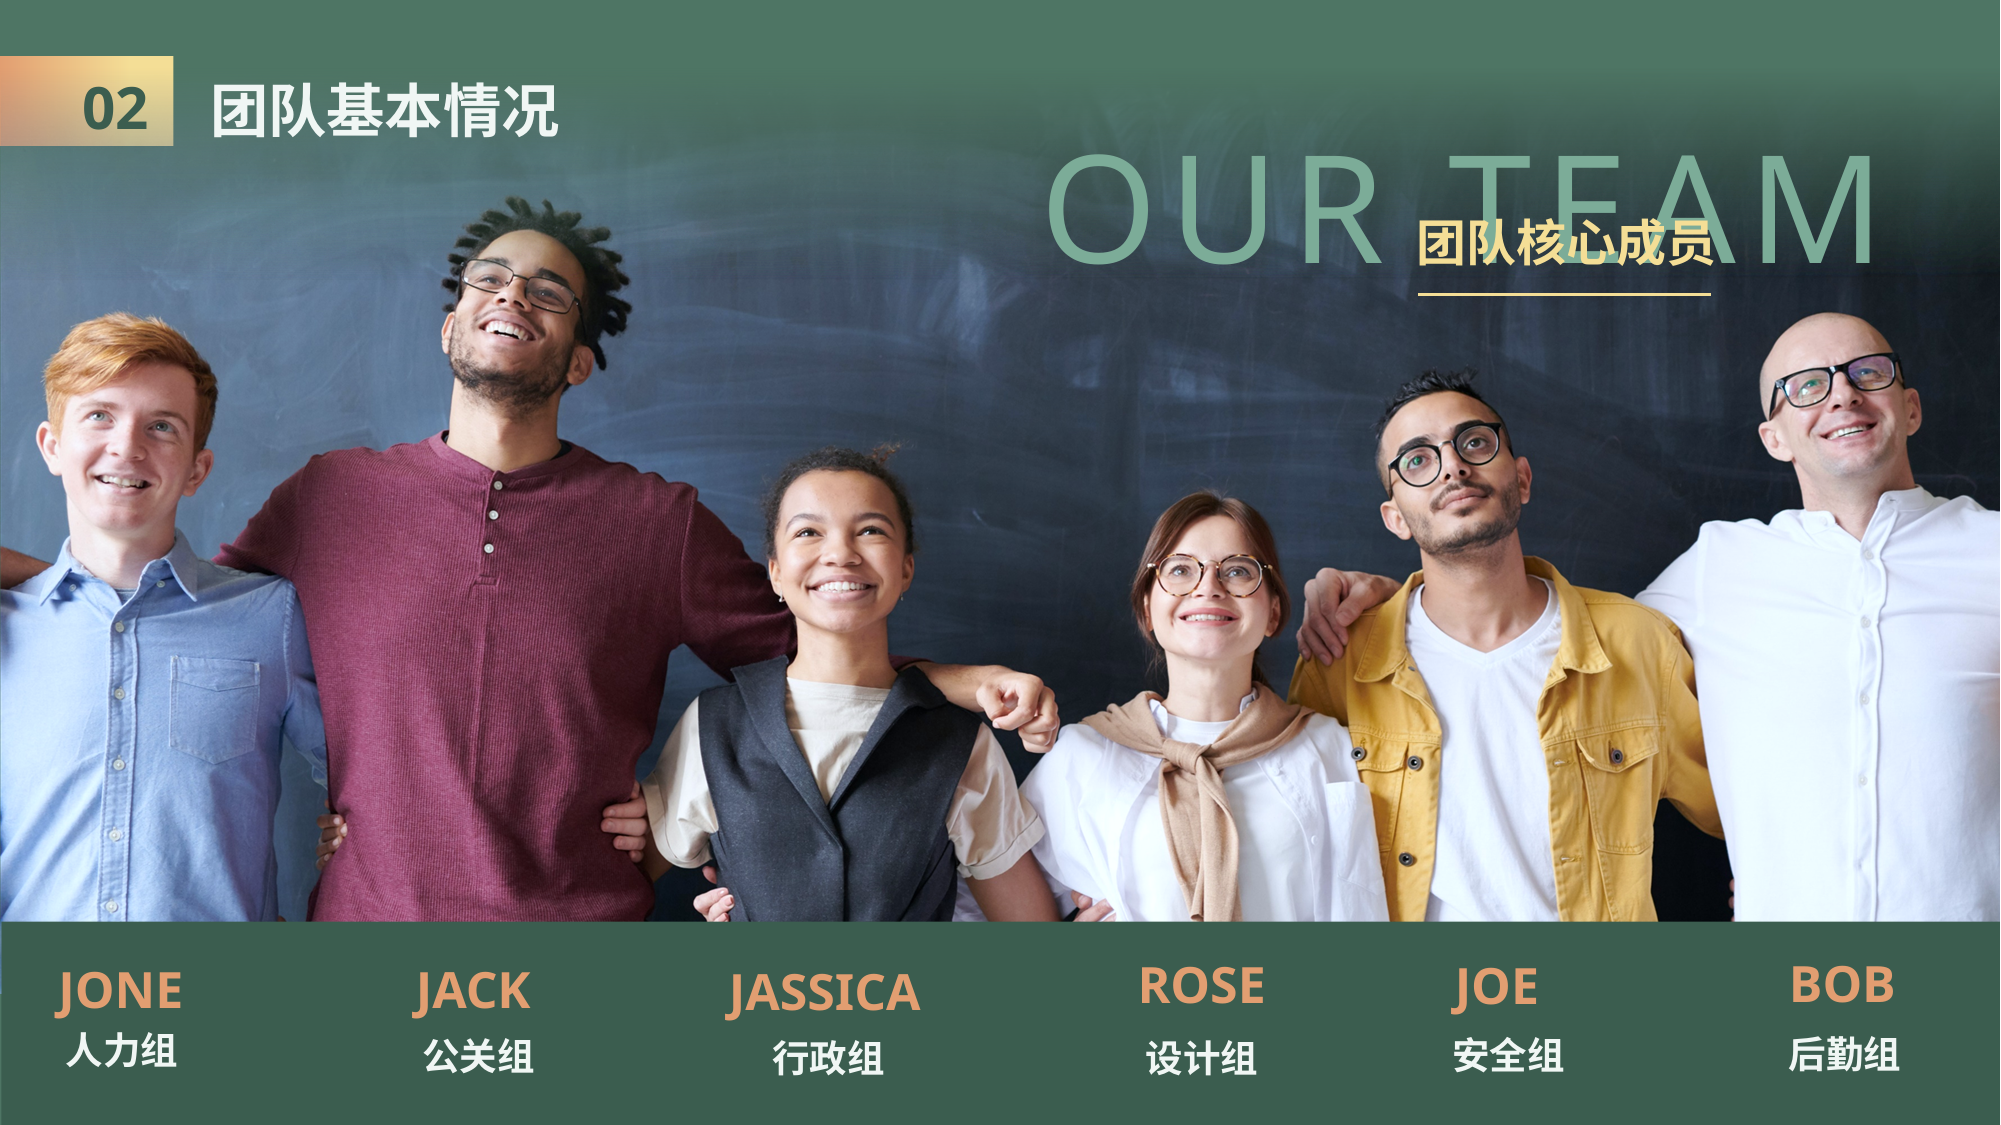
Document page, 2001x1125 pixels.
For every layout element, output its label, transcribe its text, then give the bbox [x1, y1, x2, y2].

text_box 设计组 [1145, 1021, 1389, 1068]
picture [0, 67, 2000, 995]
text_box [0, 995, 2000, 1125]
text_box 02 [67, 63, 182, 67]
text_box 公关组 [422, 1019, 666, 1066]
text_box 后勤组 [1788, 1017, 2000, 1064]
text_box 行政组 [772, 1021, 1016, 1069]
text_box 人力组 [65, 1013, 309, 1061]
text_box 安全组 [1452, 1018, 1695, 1065]
